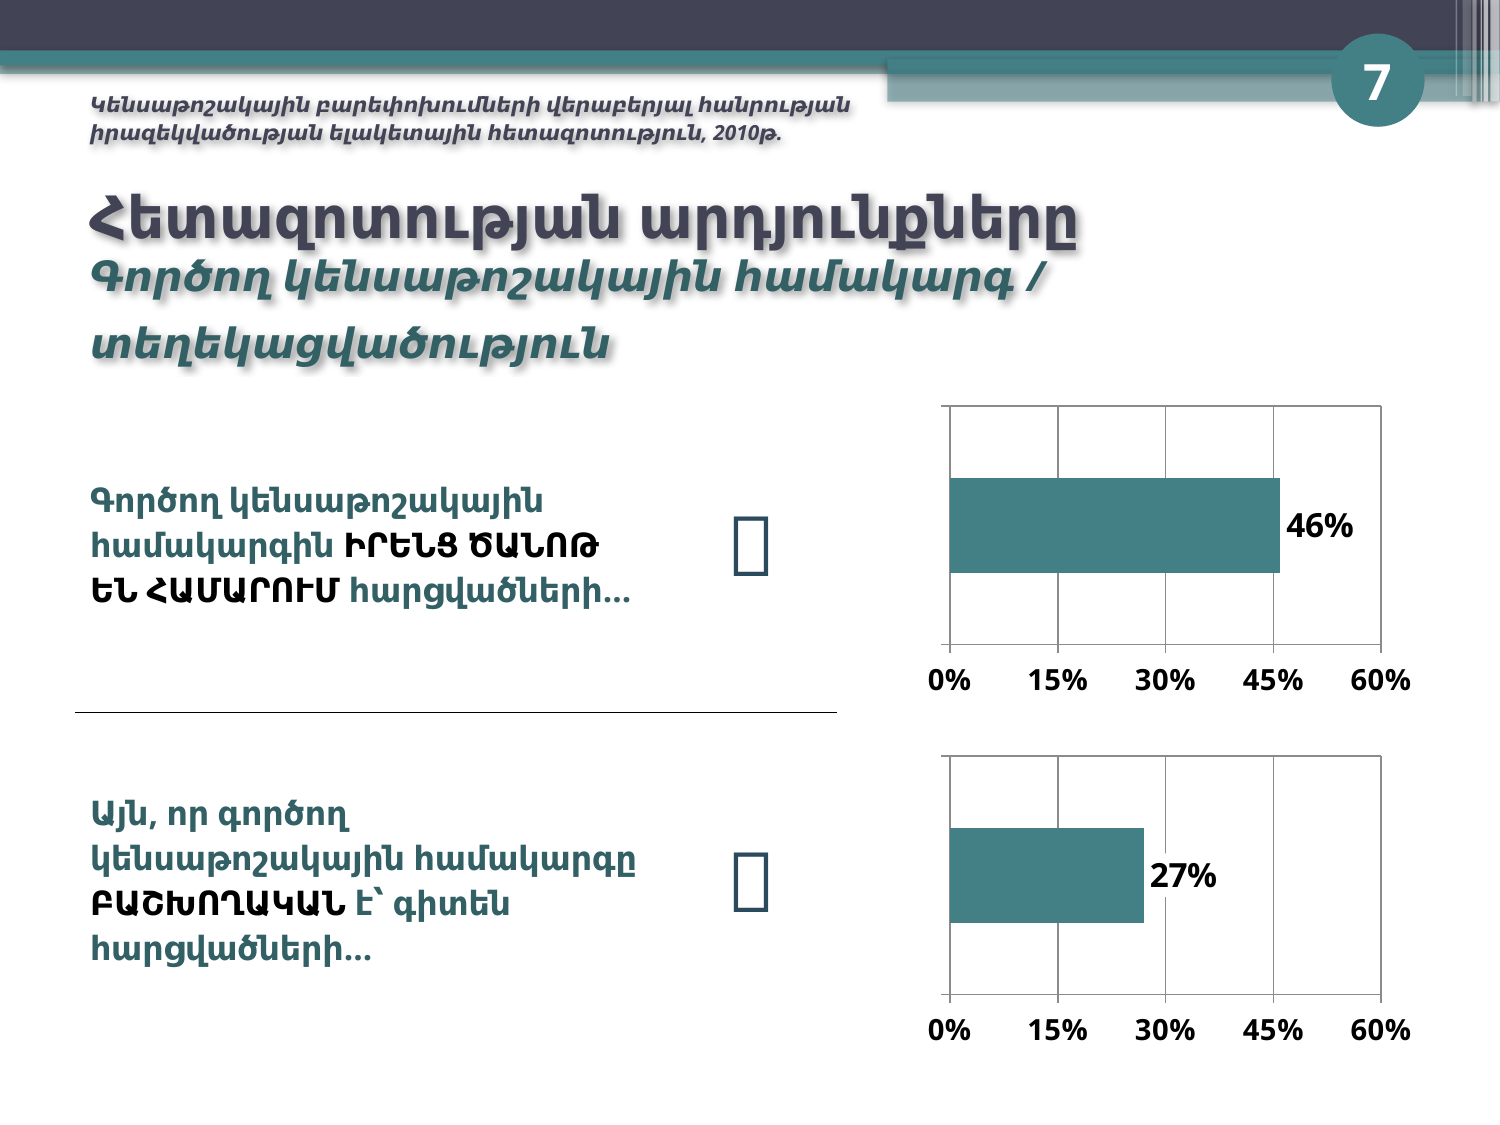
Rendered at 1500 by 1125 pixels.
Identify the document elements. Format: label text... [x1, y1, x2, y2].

chart [762, 749, 1426, 1057]
text_box 7 [1331, 33, 1425, 127]
chart [762, 399, 1426, 707]
text_box Կենսաթոշակային բարեփոխումների վերաբերյալ հանրության իրազեկվածության ելակետային հետազոտություն, 2010թ. [74, 69, 888, 164]
table_cell Այն, որ գործող կենսաթոշակային համակարգը ԲԱՇԽՈՂԱԿԱՆ է՝ գիտեն հարցվածների… [75, 713, 665, 1048]
title Հետազոտության արդյունքները Գործող կենսաթոշակային համակարգ / տեղեկացվածություն [75, 187, 1425, 363]
table_header  [665, 377, 837, 712]
table_cell  [665, 713, 837, 1048]
table_header Գործող կենսաթոշակային համակարգին ԻՐԵՆՑ ԾԱՆՈԹ ԵՆ ՀԱՄԱՐՈՒՄ հարցվածների… [75, 377, 665, 712]
